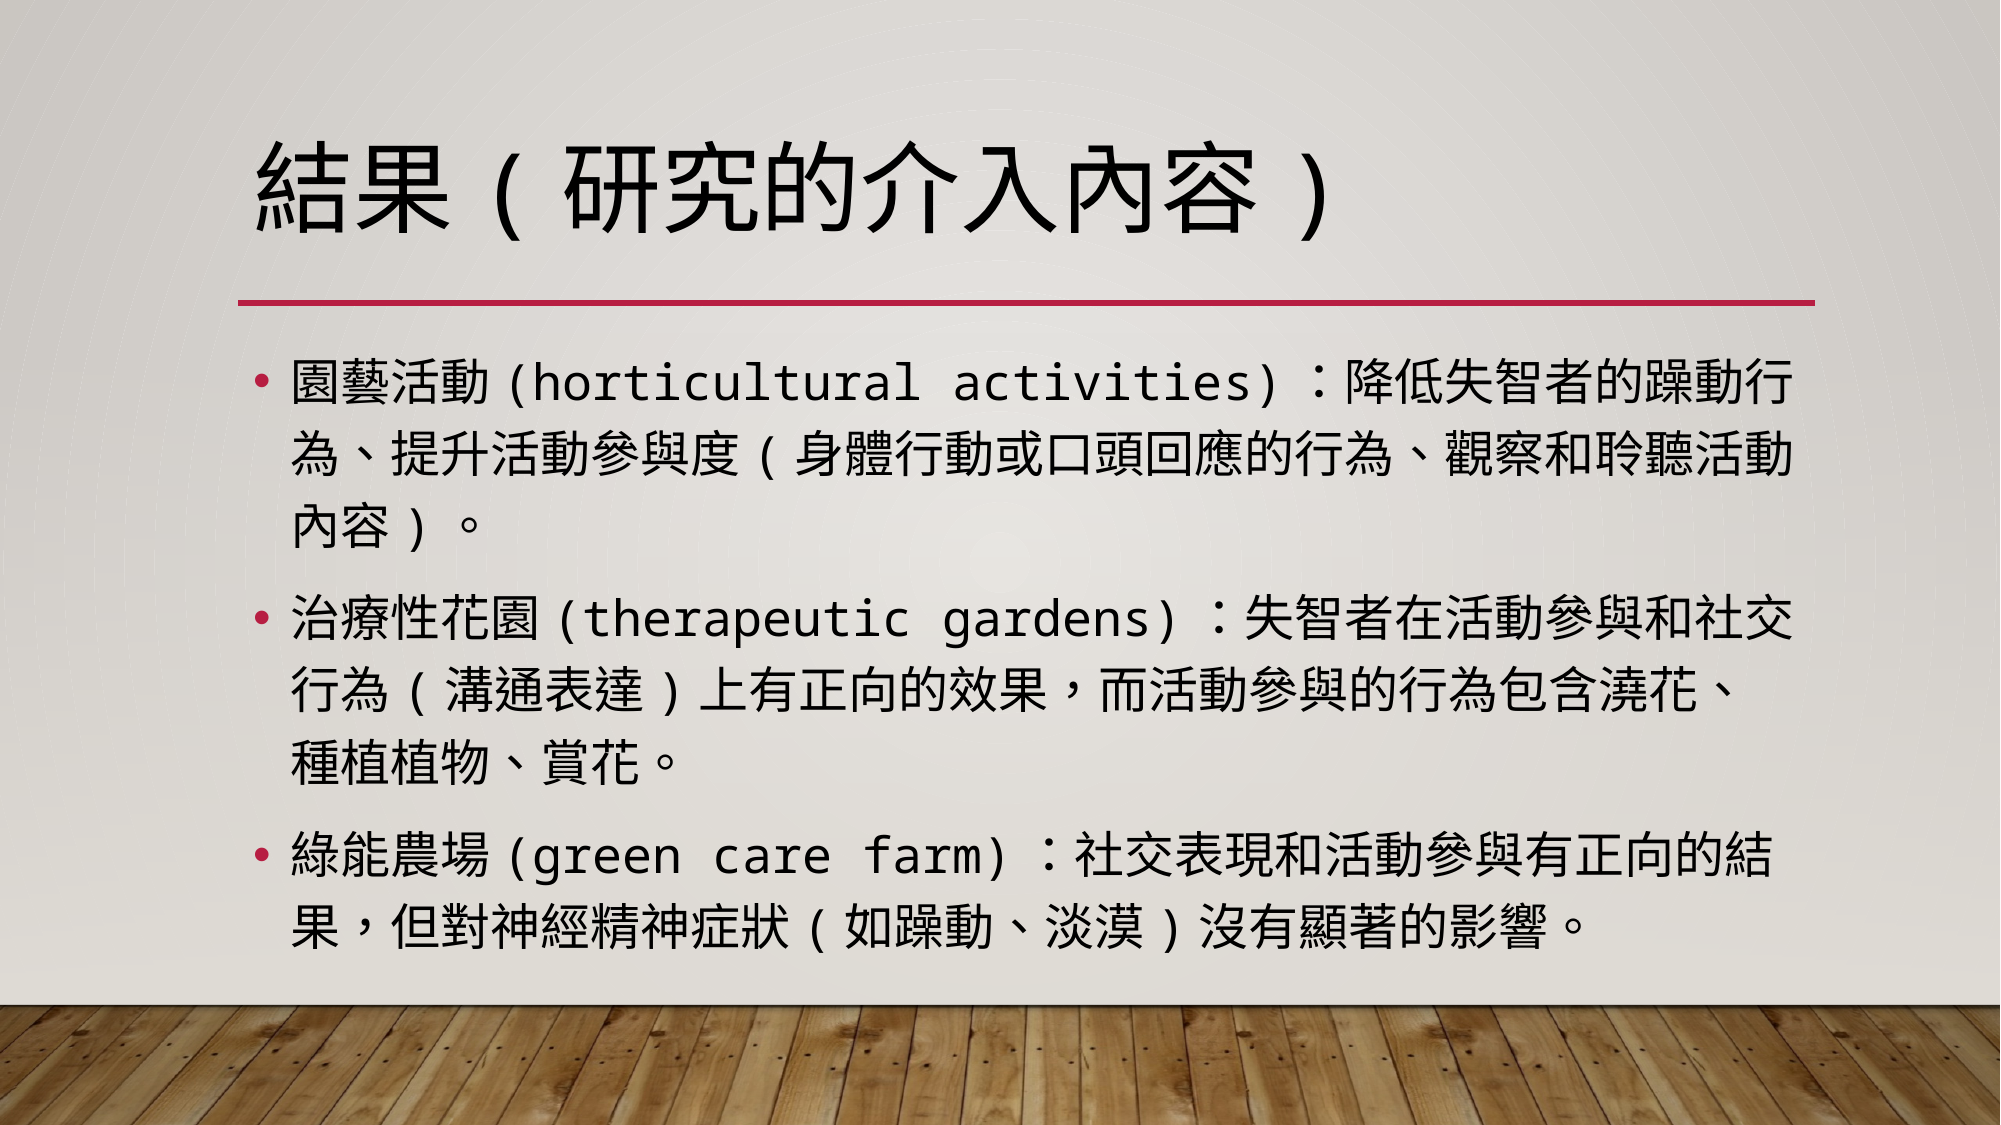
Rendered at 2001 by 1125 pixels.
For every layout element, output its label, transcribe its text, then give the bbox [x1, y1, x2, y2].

list 園藝活動(horticultural activities)：降低失智者的躁動行為、提升活動參與度(身體行動或口頭回應的行為、觀察和聆聽活動內容)。 治療性花園(therapeutic gardens)：失智者在活動參與和社交行為(溝通表達)上有正向的效果，而活動參與的行為包含澆花、種植植物、賞花。 綠能農場(green care farm)：社交表現和活動參與有正向的結果，但對神經精神症狀(如躁動、淡漠)沒有顯著的影響。 [238, 330, 1814, 993]
picture [0, 1005, 2000, 1125]
title 結果(研究的介入內容) [238, 131, 1814, 305]
